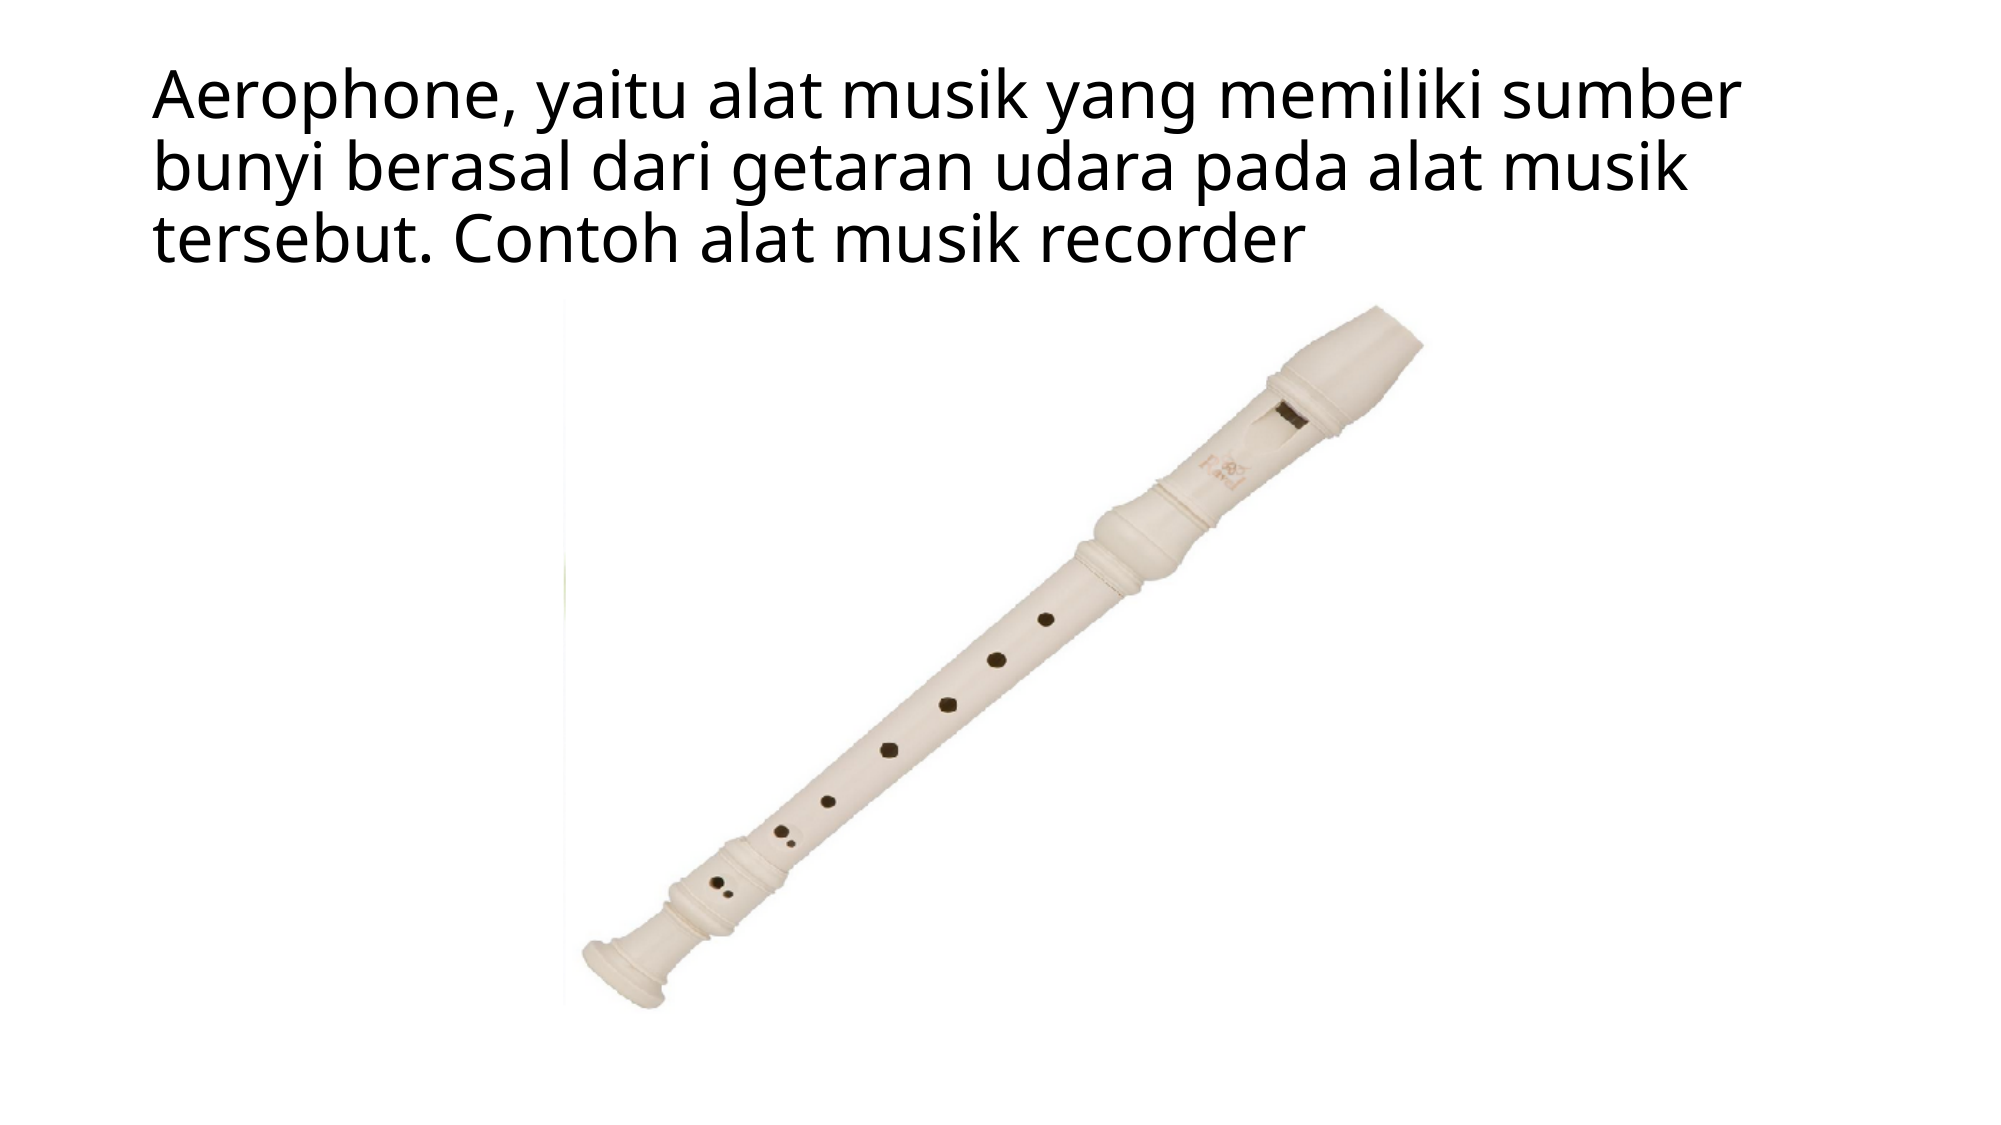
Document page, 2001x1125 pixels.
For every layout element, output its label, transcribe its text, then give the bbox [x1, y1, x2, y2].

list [563, 299, 1437, 1014]
title Aerophone, yaitu alat musik yang memiliki sumber bunyi berasal dari getaran udara pada alat musik tersebut. Contoh alat musik recorder [137, 59, 1863, 278]
